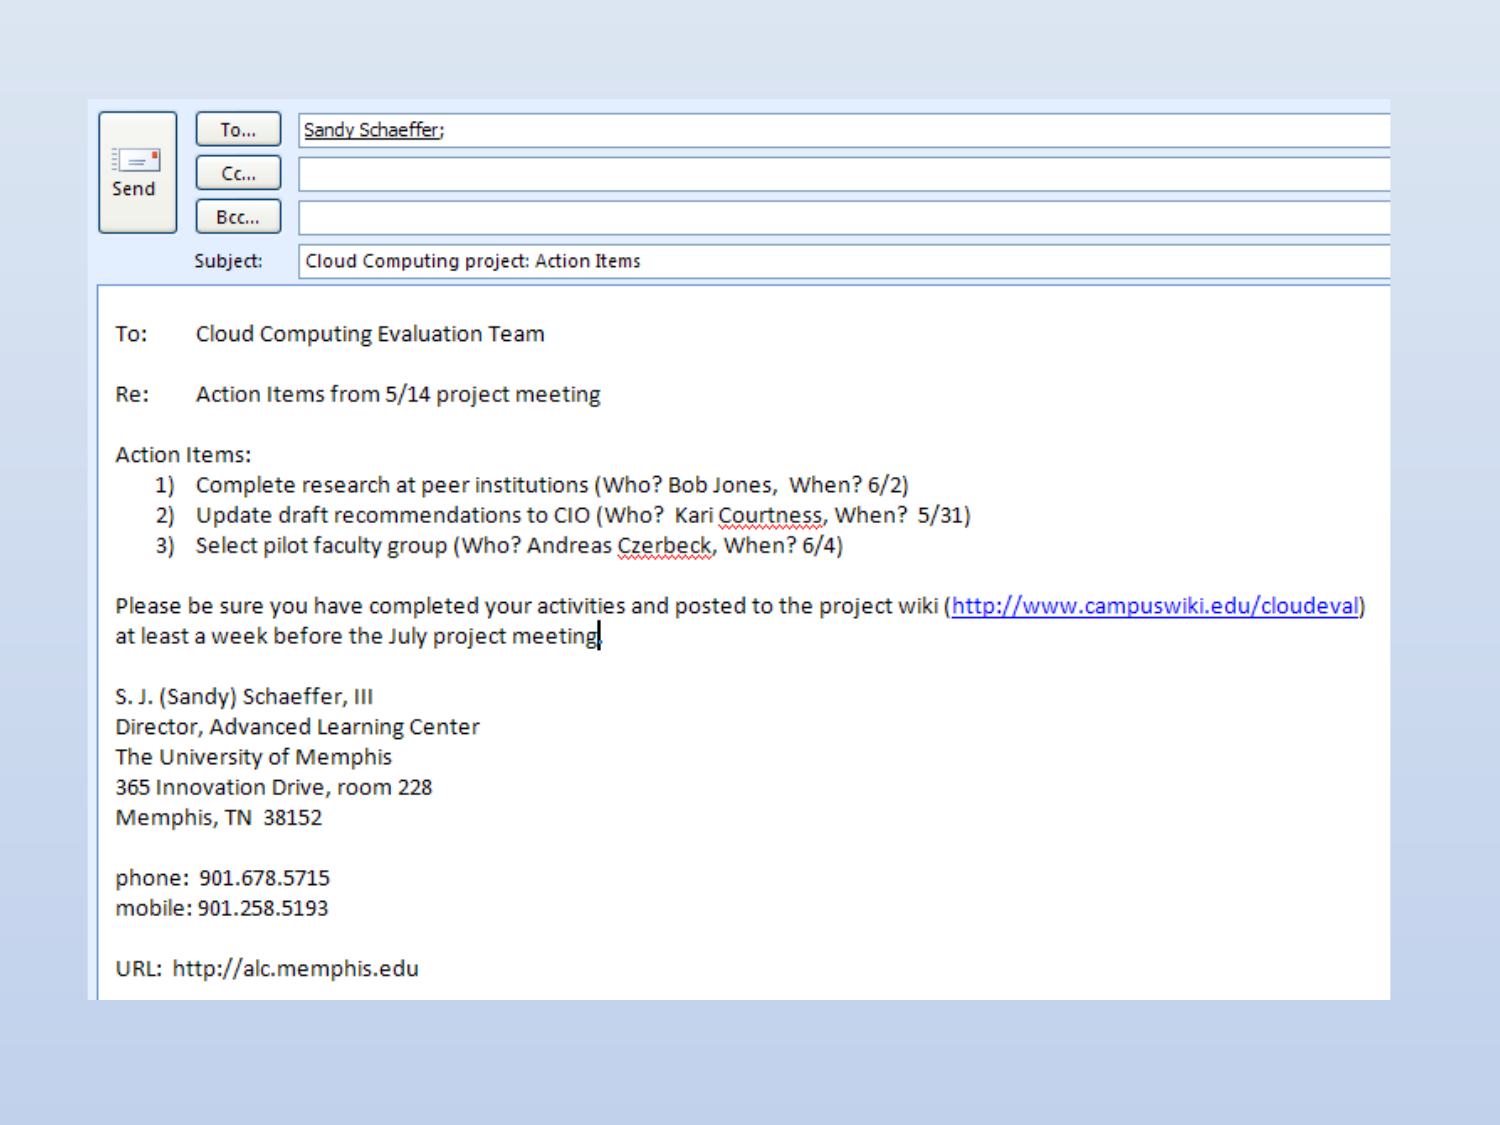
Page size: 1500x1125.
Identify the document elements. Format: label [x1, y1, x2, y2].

picture [87, 99, 1391, 1001]
